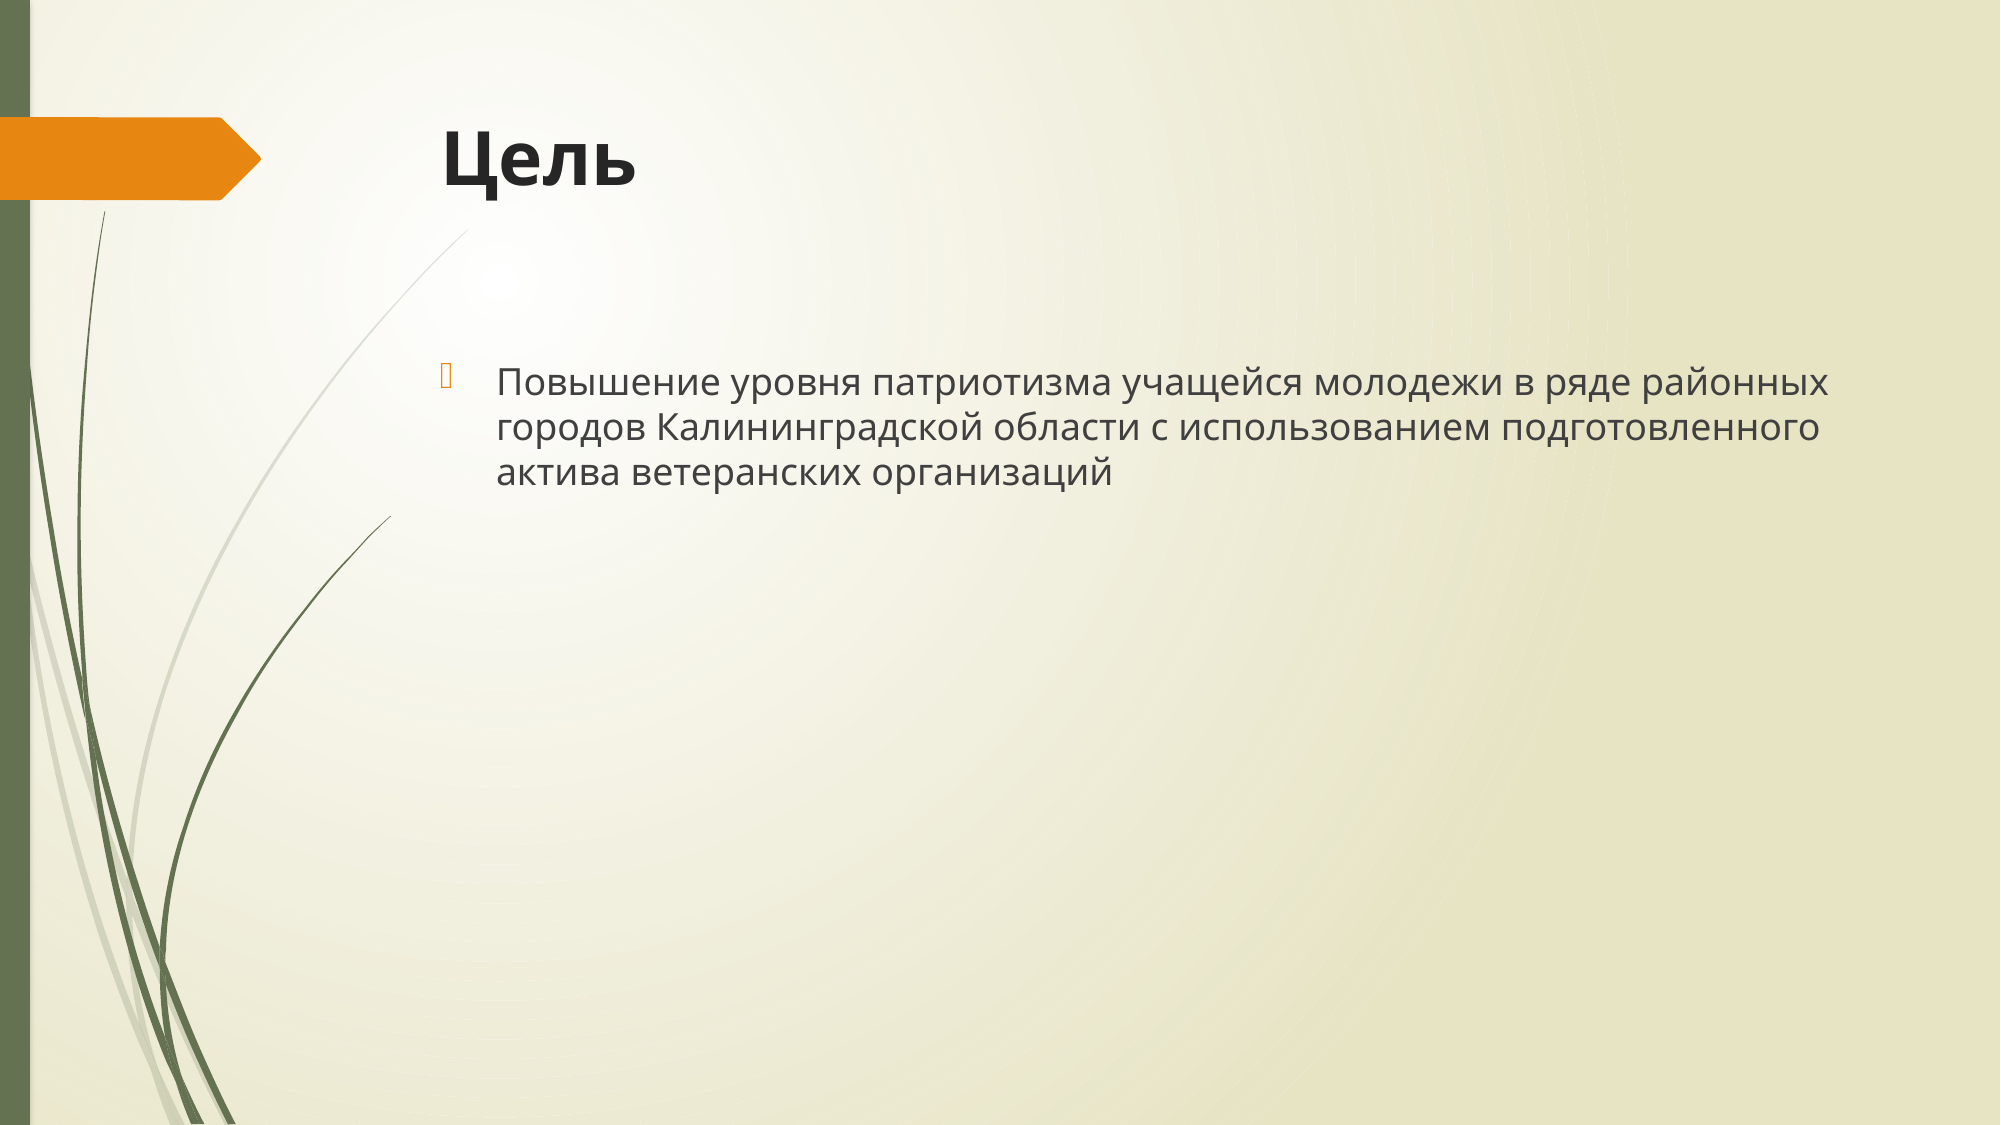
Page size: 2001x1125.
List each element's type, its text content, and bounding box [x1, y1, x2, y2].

list Повышение уровня патриотизма учащейся молодежи в ряде районных городов Калининградской области с использованием подготовленного актива ветеранских организаций [424, 350, 1888, 970]
title Цель [425, 102, 1888, 313]
